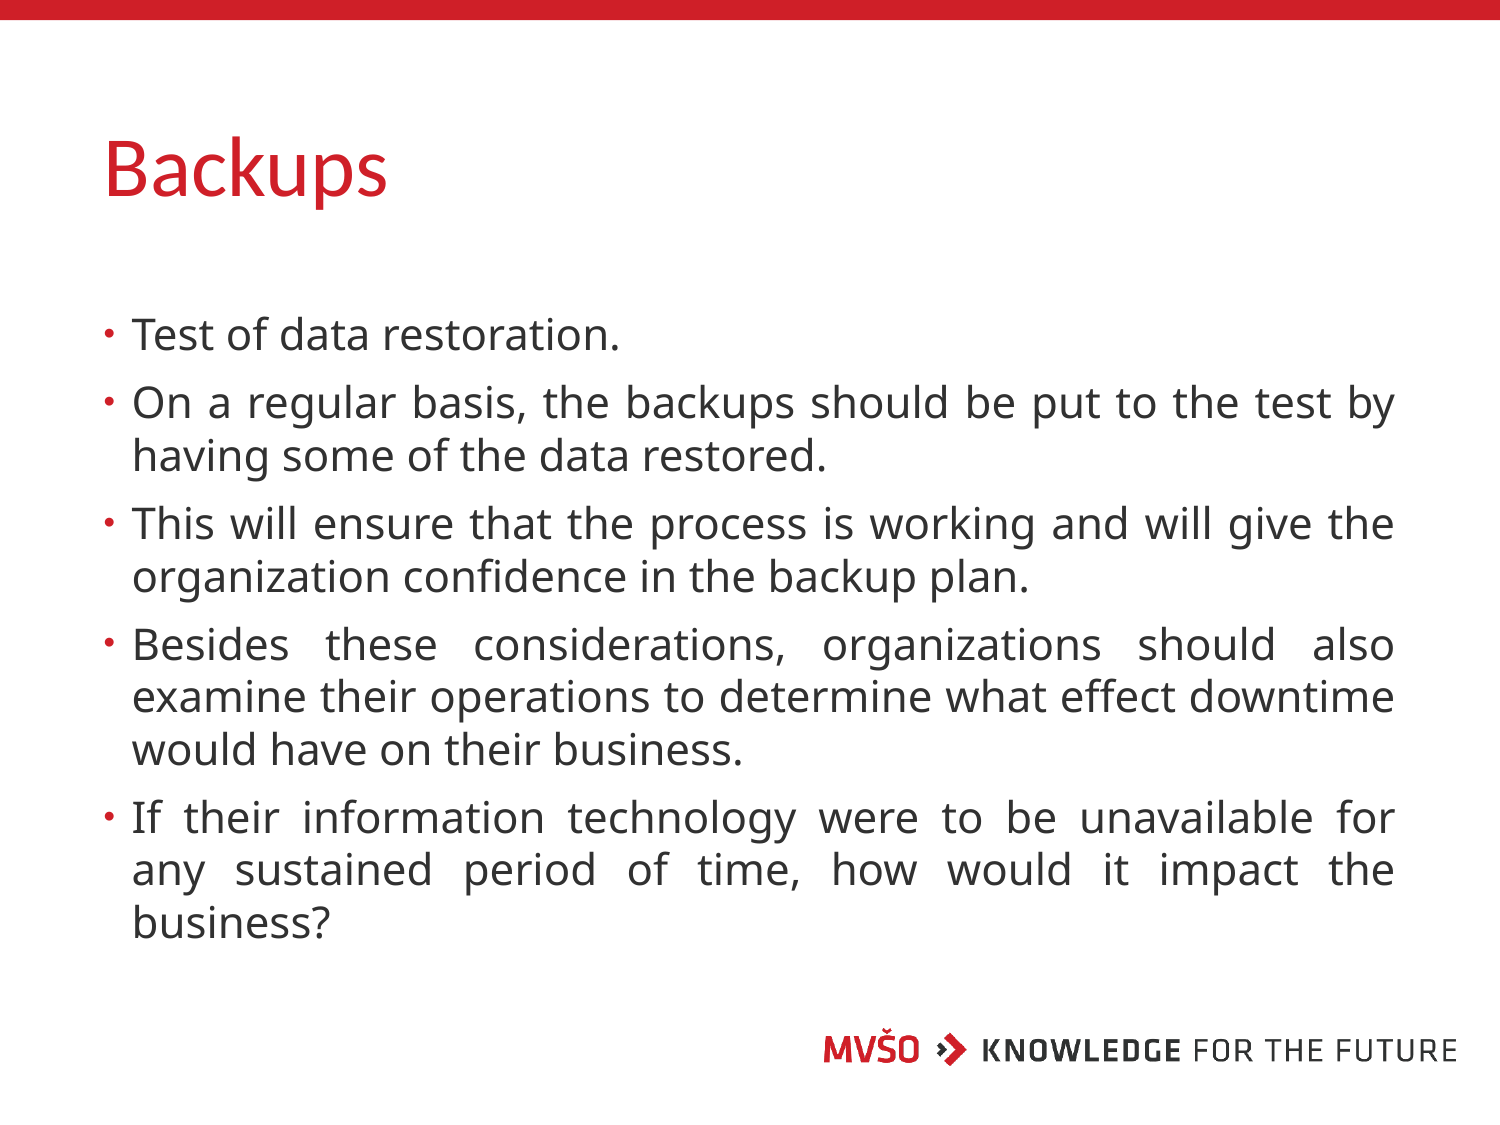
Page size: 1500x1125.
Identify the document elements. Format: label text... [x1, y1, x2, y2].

title Backups [88, 59, 1412, 278]
list Test of data restoration. On a regular basis, the backups should be put to the test by having some of the data restored. This will ensure that the process is working and will give the organization confidence in the backup plan. Besides these considerations, organizations should also examine their operations to determine what effect downtime would have on their business. If their information technology were to be unavailable for any sustained period of time, how would it impact the business? [88, 299, 1412, 969]
picture [824, 1028, 1456, 1066]
